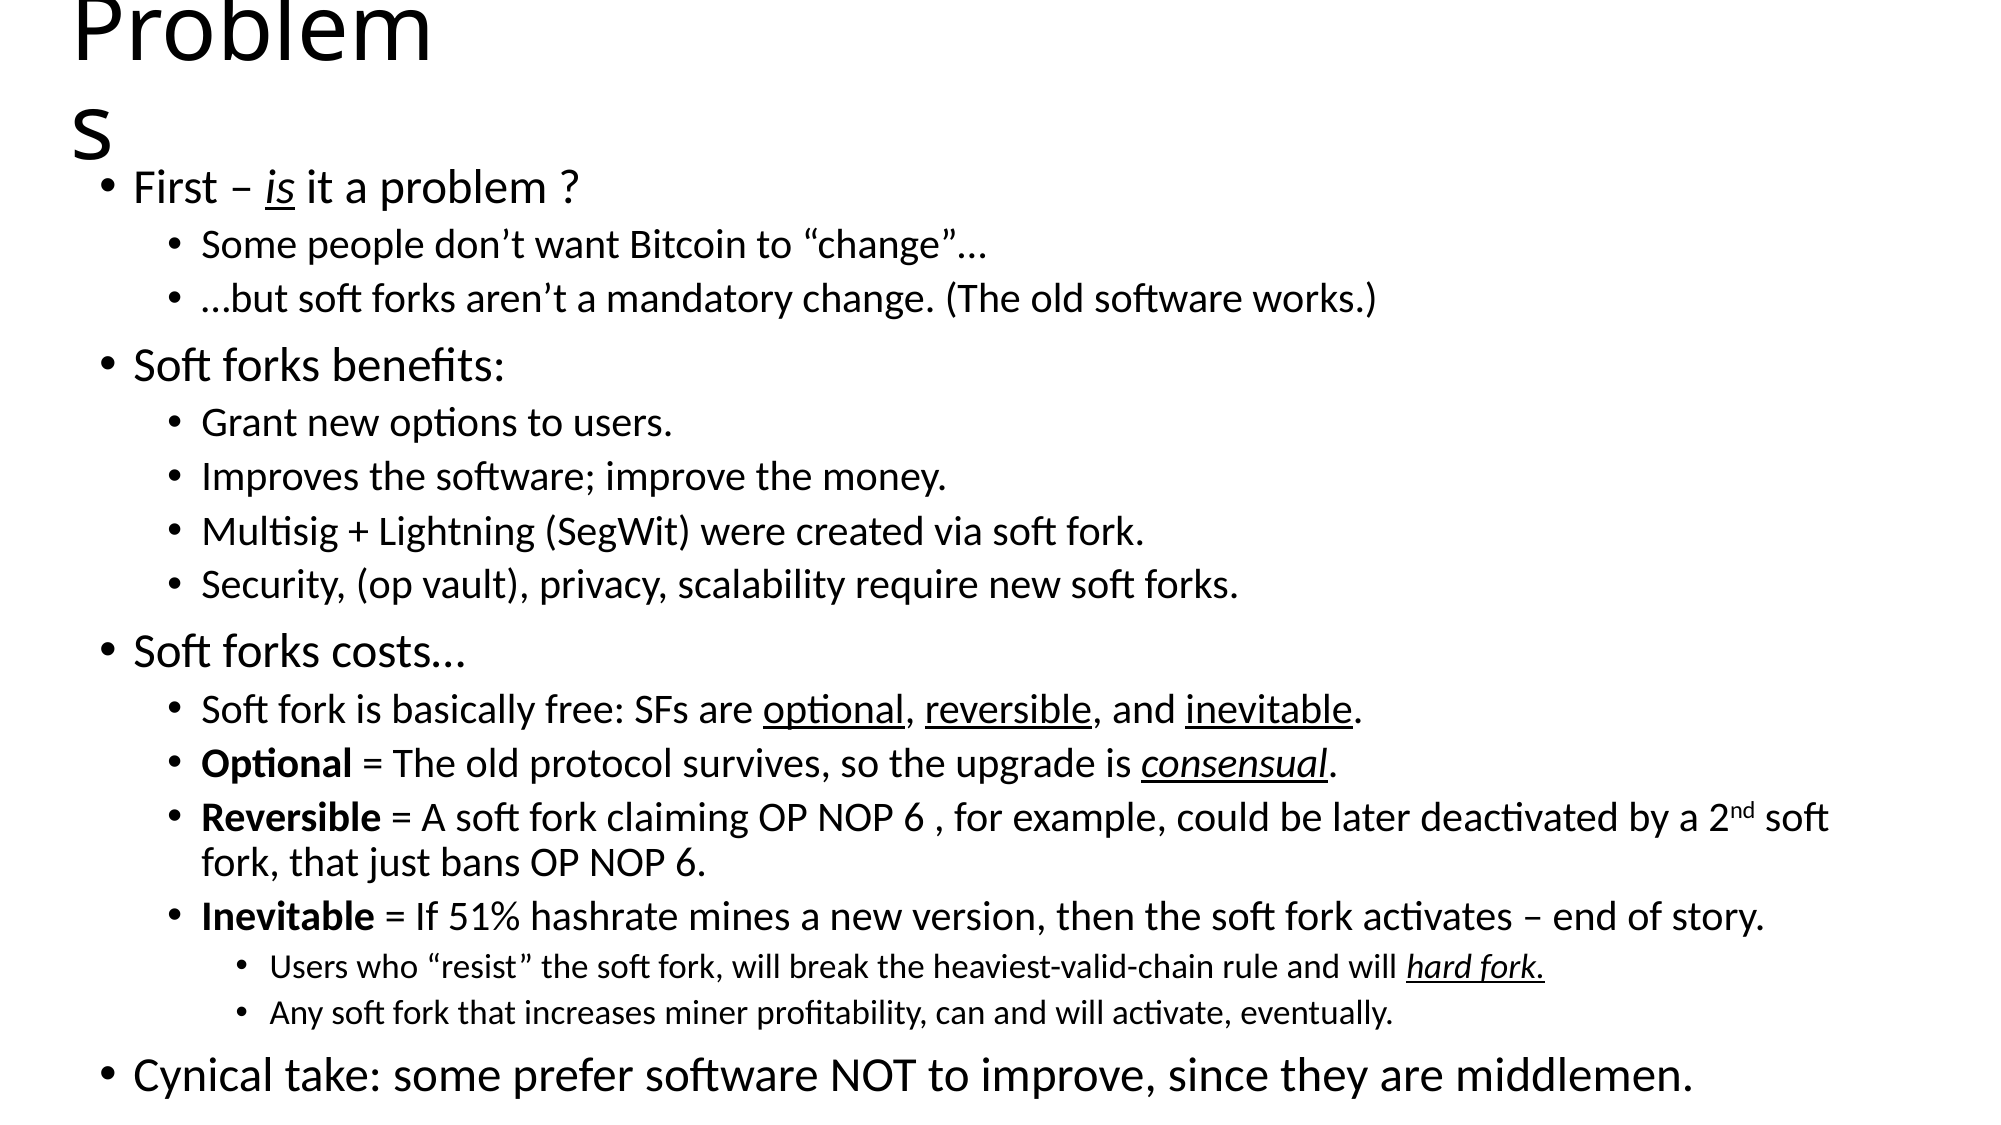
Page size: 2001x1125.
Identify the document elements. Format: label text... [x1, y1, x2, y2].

title Problems [55, 0, 465, 160]
list First – is it a problem ? Some people don’t want Bitcoin to “change”… …but soft forks aren’t a mandatory change. (The old software works.) Soft forks benefits: Grant new options to users. Improves the software; improve the money. Multisig + Lightning (SegWit) were created via soft fork. Security, (op vault), privacy, scalability require new soft forks. Soft forks costs… Soft fork is basically free: SFs are optional, reversible, and inevitable. Optional = The old protocol survives, so the upgrade is consensual. Reversible = A soft fork claiming OP NOP 6 , for example, could be later deactivated by a 2nd soft fork, that just bans OP NOP 6. Inevitable = If 51% hashrate mines a new version, then the soft fork activates – end of story. Users who “resist” the soft fork, will break the heaviest-valid-chain rule and will hard fork. Any soft fork that increases miner profitability, can and will activate, eventually. Cynical take: some prefer software NOT to improve, since they are middlemen. [84, 153, 1909, 1112]
